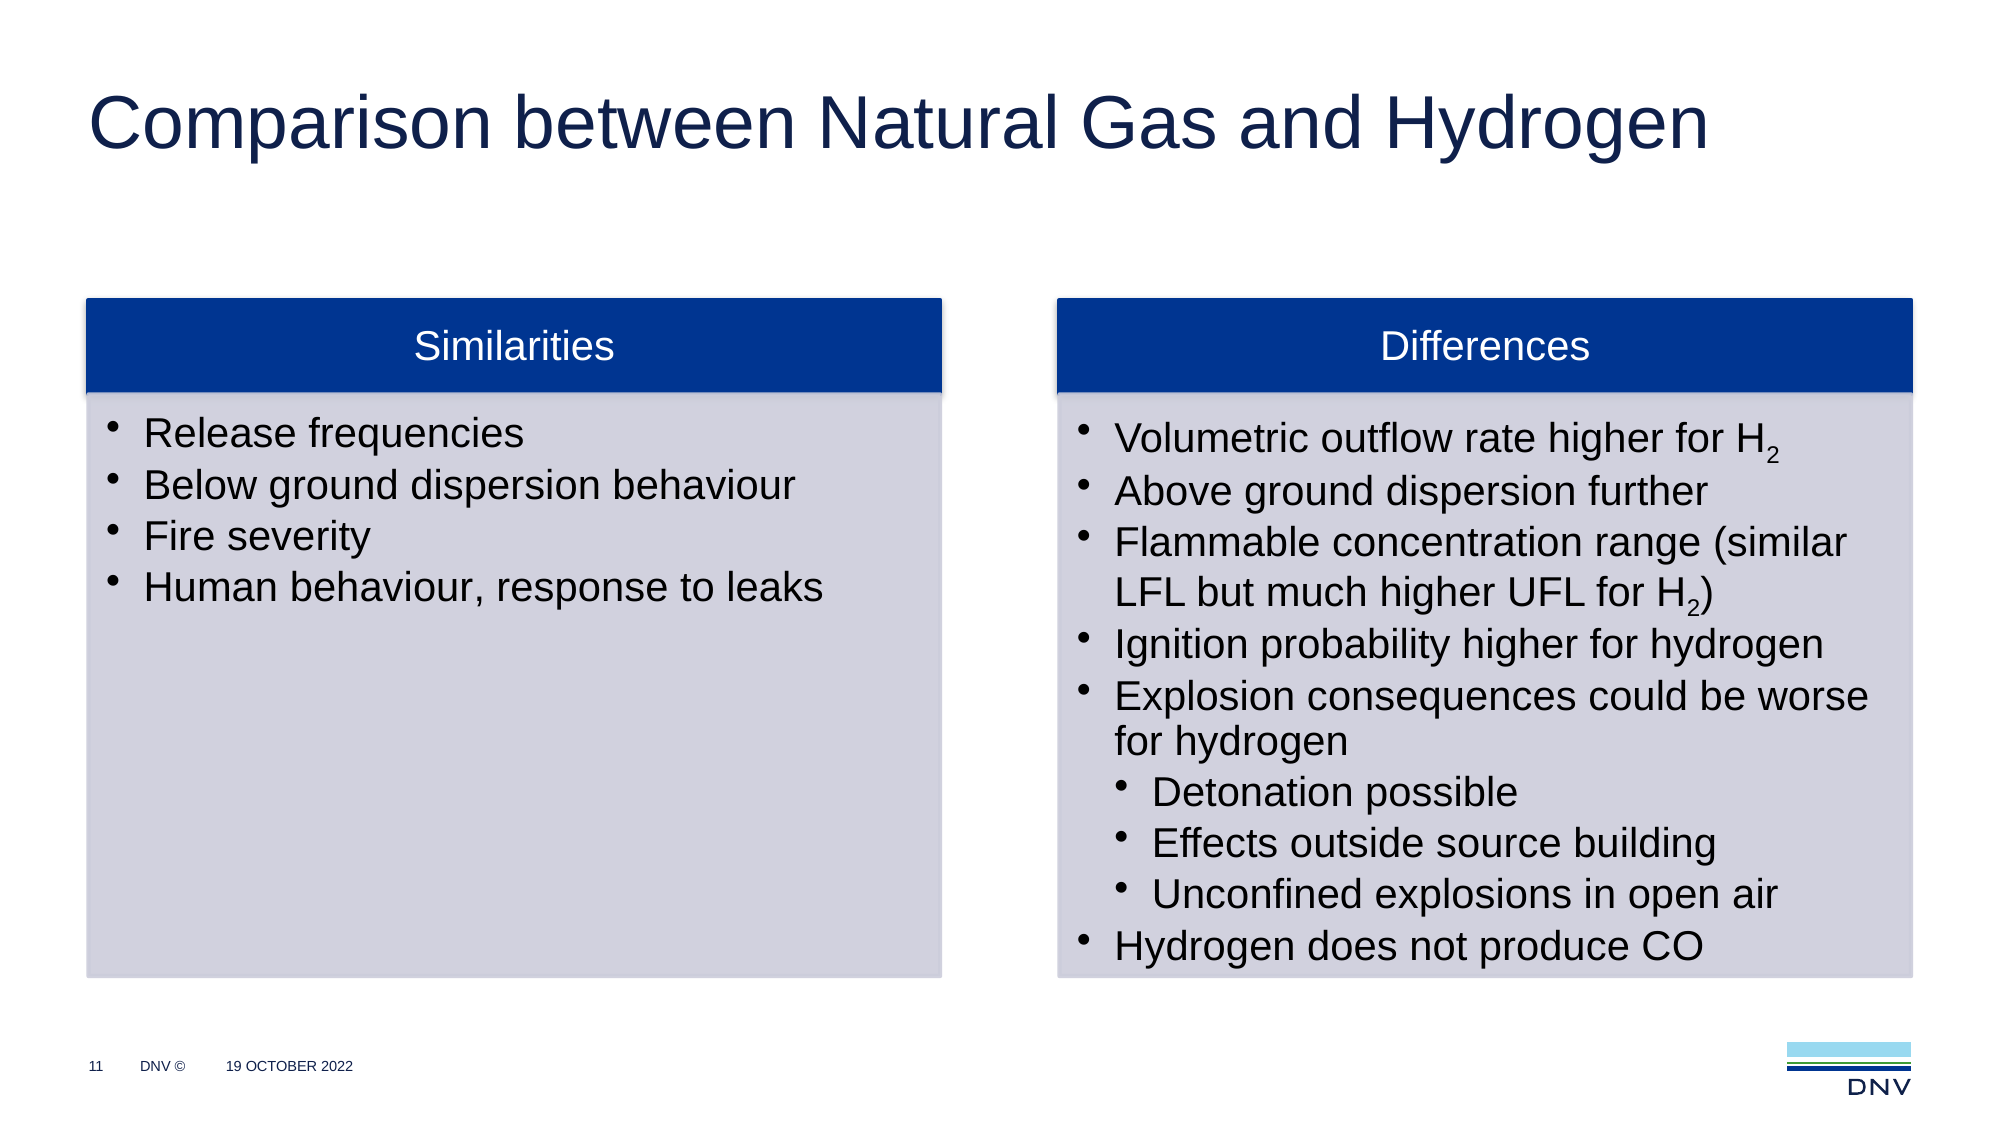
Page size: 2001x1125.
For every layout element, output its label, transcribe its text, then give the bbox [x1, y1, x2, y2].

title Comparison between Natural Gas and Hydrogen [88, 88, 1912, 243]
slide_number 11 [88, 1056, 133, 1082]
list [88, 283, 1912, 993]
